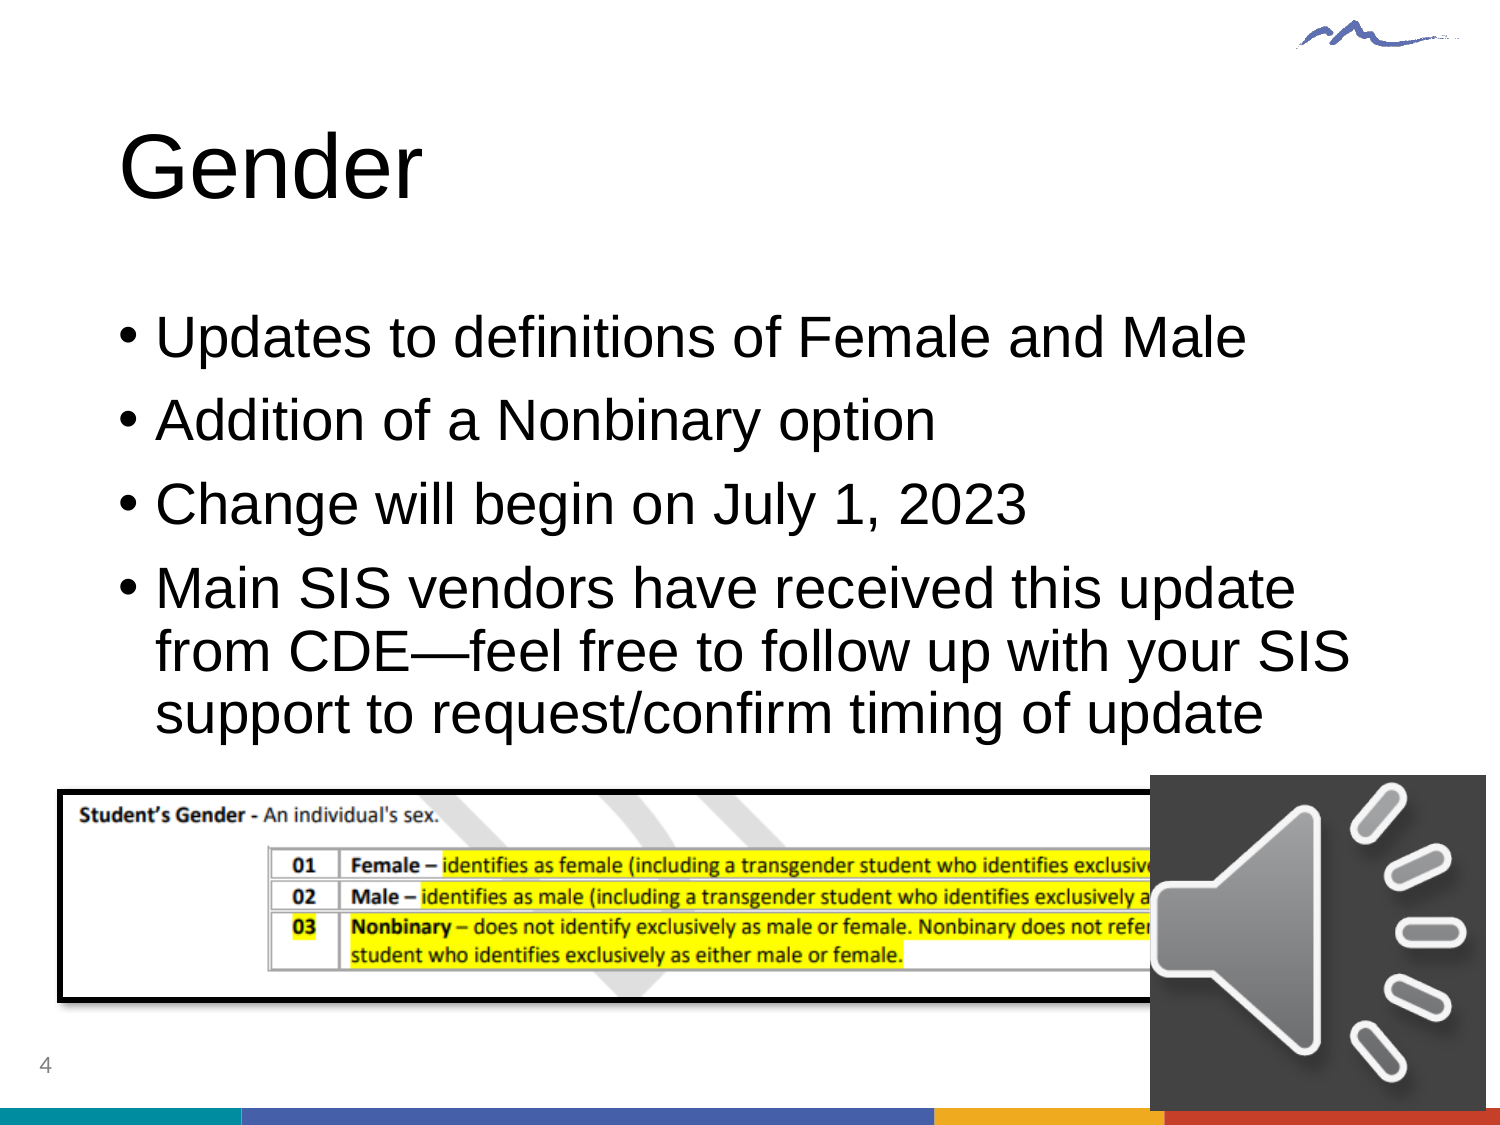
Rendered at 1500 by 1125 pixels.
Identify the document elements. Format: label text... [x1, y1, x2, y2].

title Gender [103, 59, 1397, 278]
list Updates to definitions of Female and Male Addition of a Nonbinary option Change will begin on July 1, 2023 Main SIS vendors have received this update from CDE—feel free to follow up with your SIS support to request/confirm timing of update [103, 299, 1397, 787]
picture [63, 773, 1487, 1112]
slide_number 4 [24, 1040, 363, 1101]
picture [1296, 20, 1459, 49]
